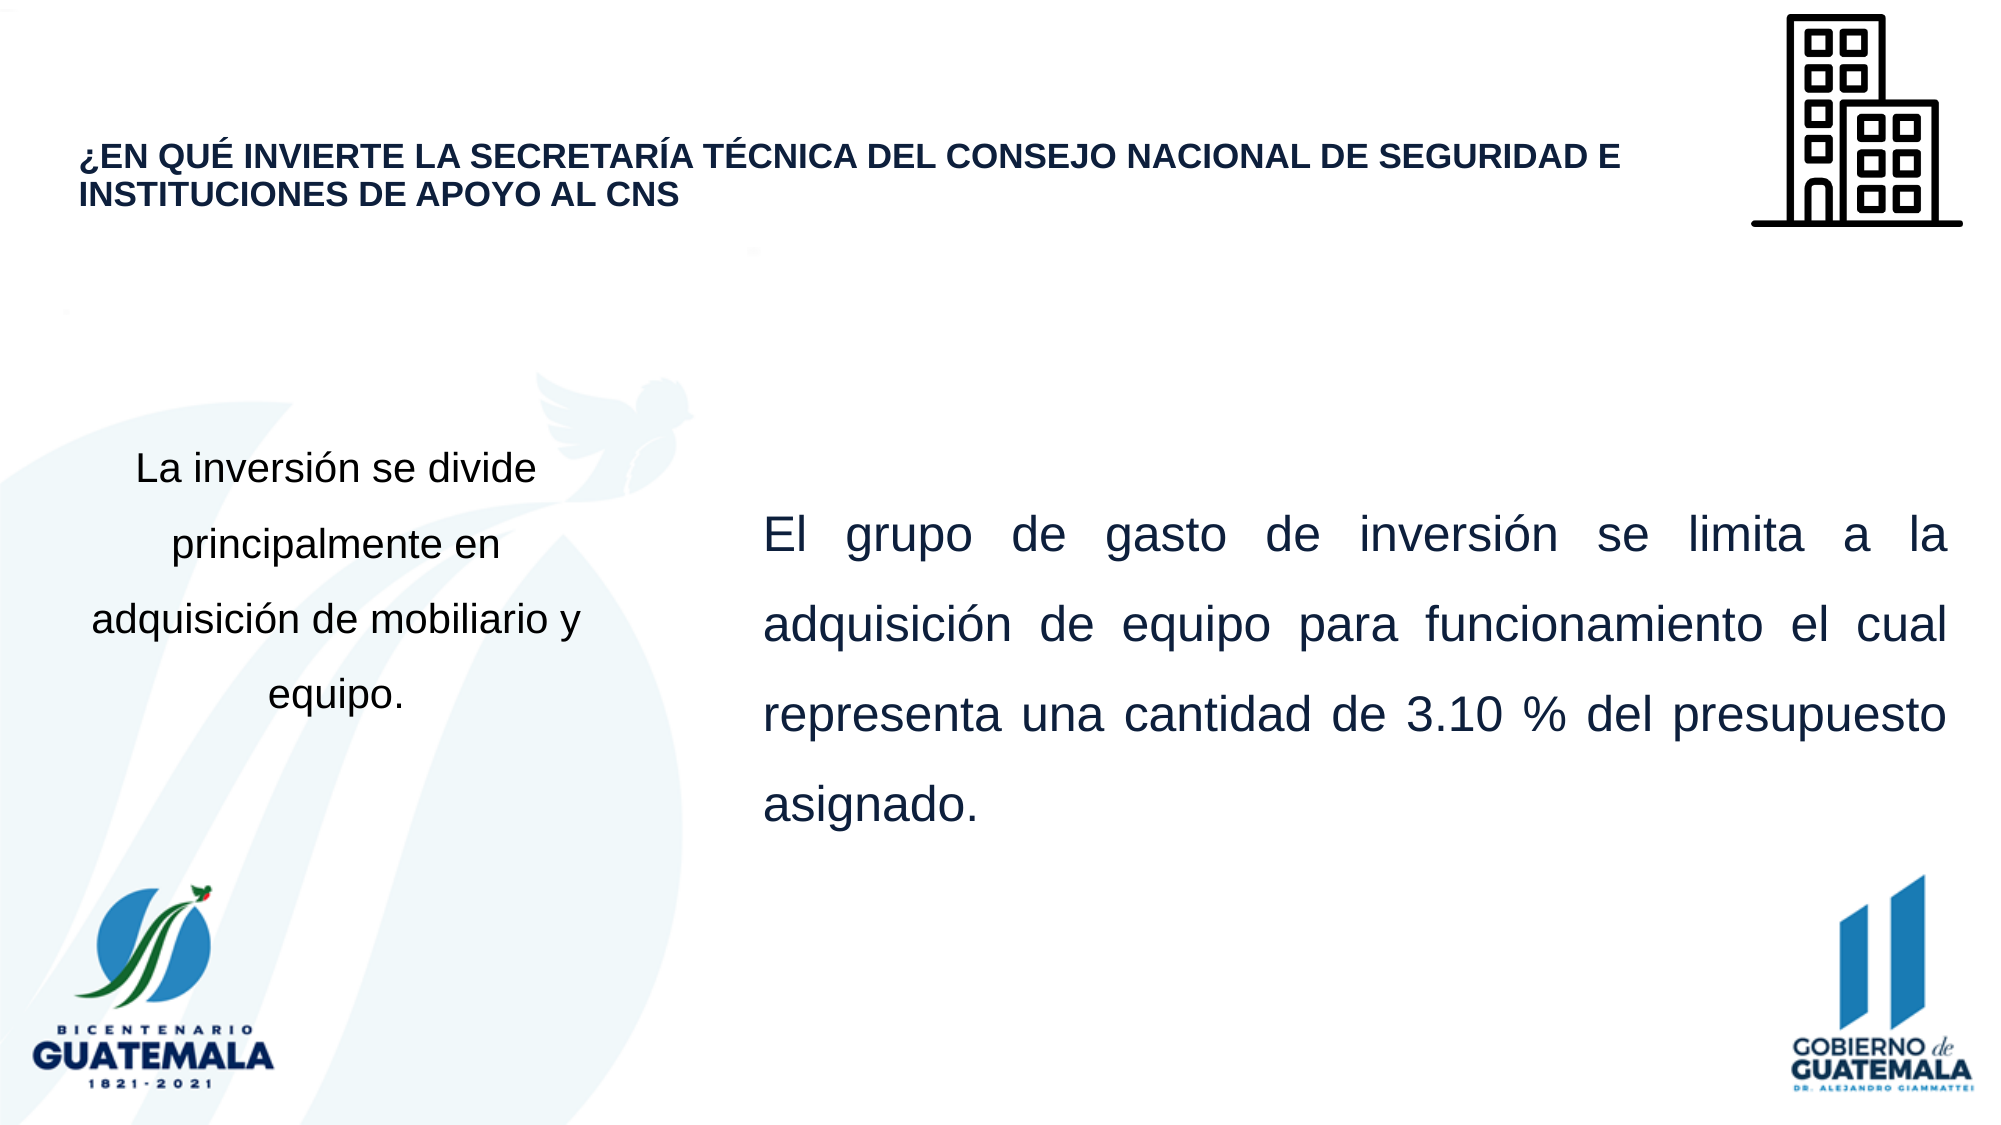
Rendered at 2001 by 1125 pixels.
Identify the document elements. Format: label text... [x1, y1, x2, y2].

picture [0, 0, 2001, 1125]
text_box La inversión se divide principalmente en adquisición de mobiliario y equipo. [63, 301, 610, 757]
text_box El grupo de gasto de inversión se limita a la adquisición de equipo para funcionamiento el cual representa una cantidad de 3.10 % del presupuesto asignado. [747, 239, 1963, 1125]
title ¿EN QUÉ INVIERTE LA SECRETARÍA TÉCNICA DEL CONSEJO NACIONAL DE SEGURIDAD E INSTITUCIONES DE APOYO AL CNS [63, 130, 1897, 302]
